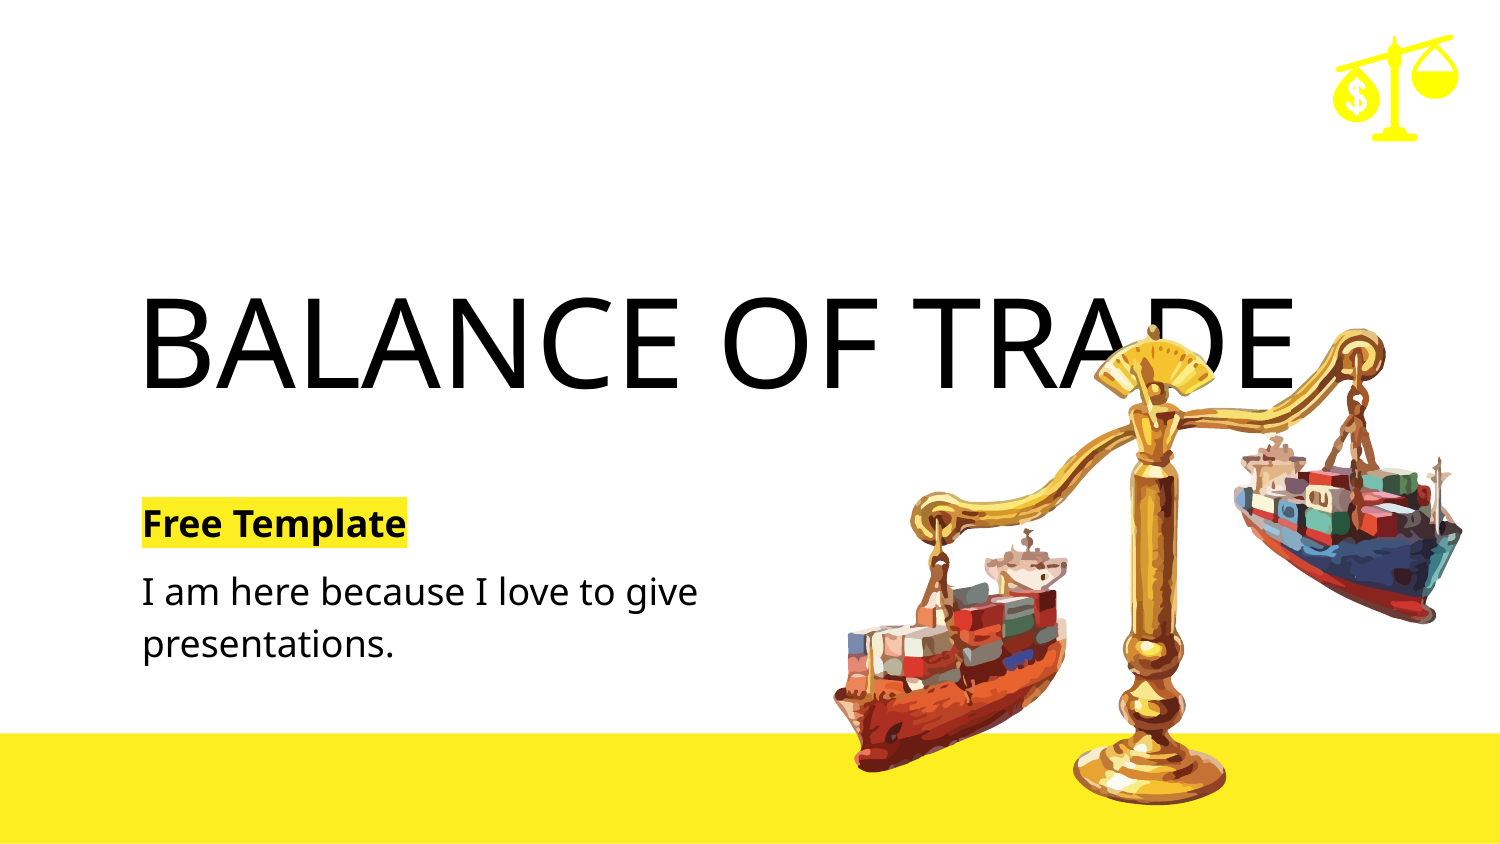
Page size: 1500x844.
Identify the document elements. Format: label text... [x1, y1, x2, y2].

picture [832, 323, 1463, 806]
text_box Free Template I am here because I love to give presentations. [141, 493, 745, 731]
title BALANCE OF TRADE [135, 253, 1355, 444]
text_box [0, 731, 1500, 844]
